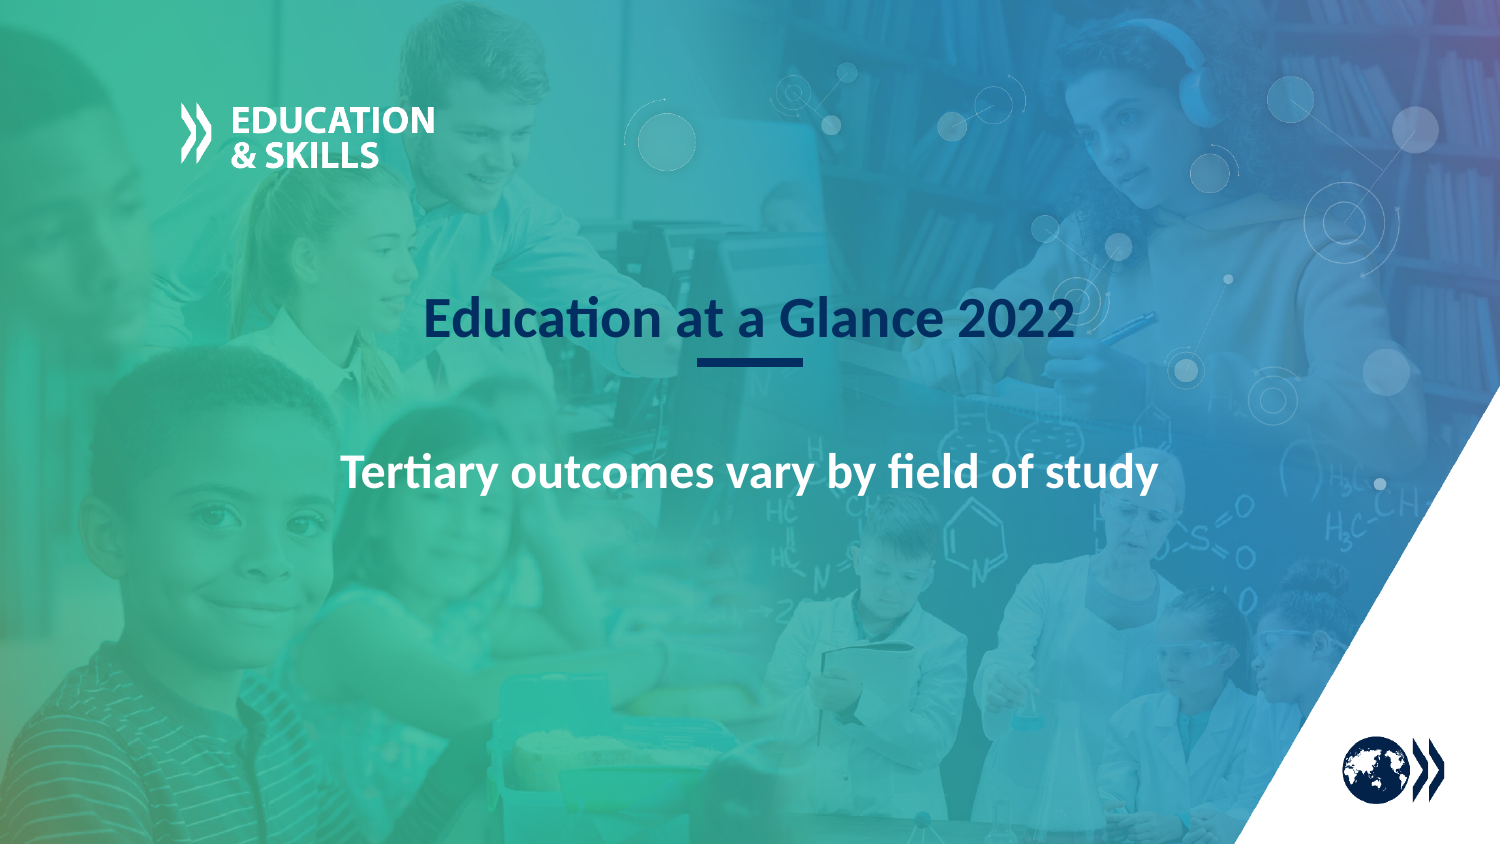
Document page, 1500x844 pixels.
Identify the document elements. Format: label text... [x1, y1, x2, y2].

picture [0, 0, 1500, 844]
list Tertiary outcomes vary by field of study [251, 407, 1249, 537]
list Education at a Glance 2022 [218, 280, 1282, 357]
